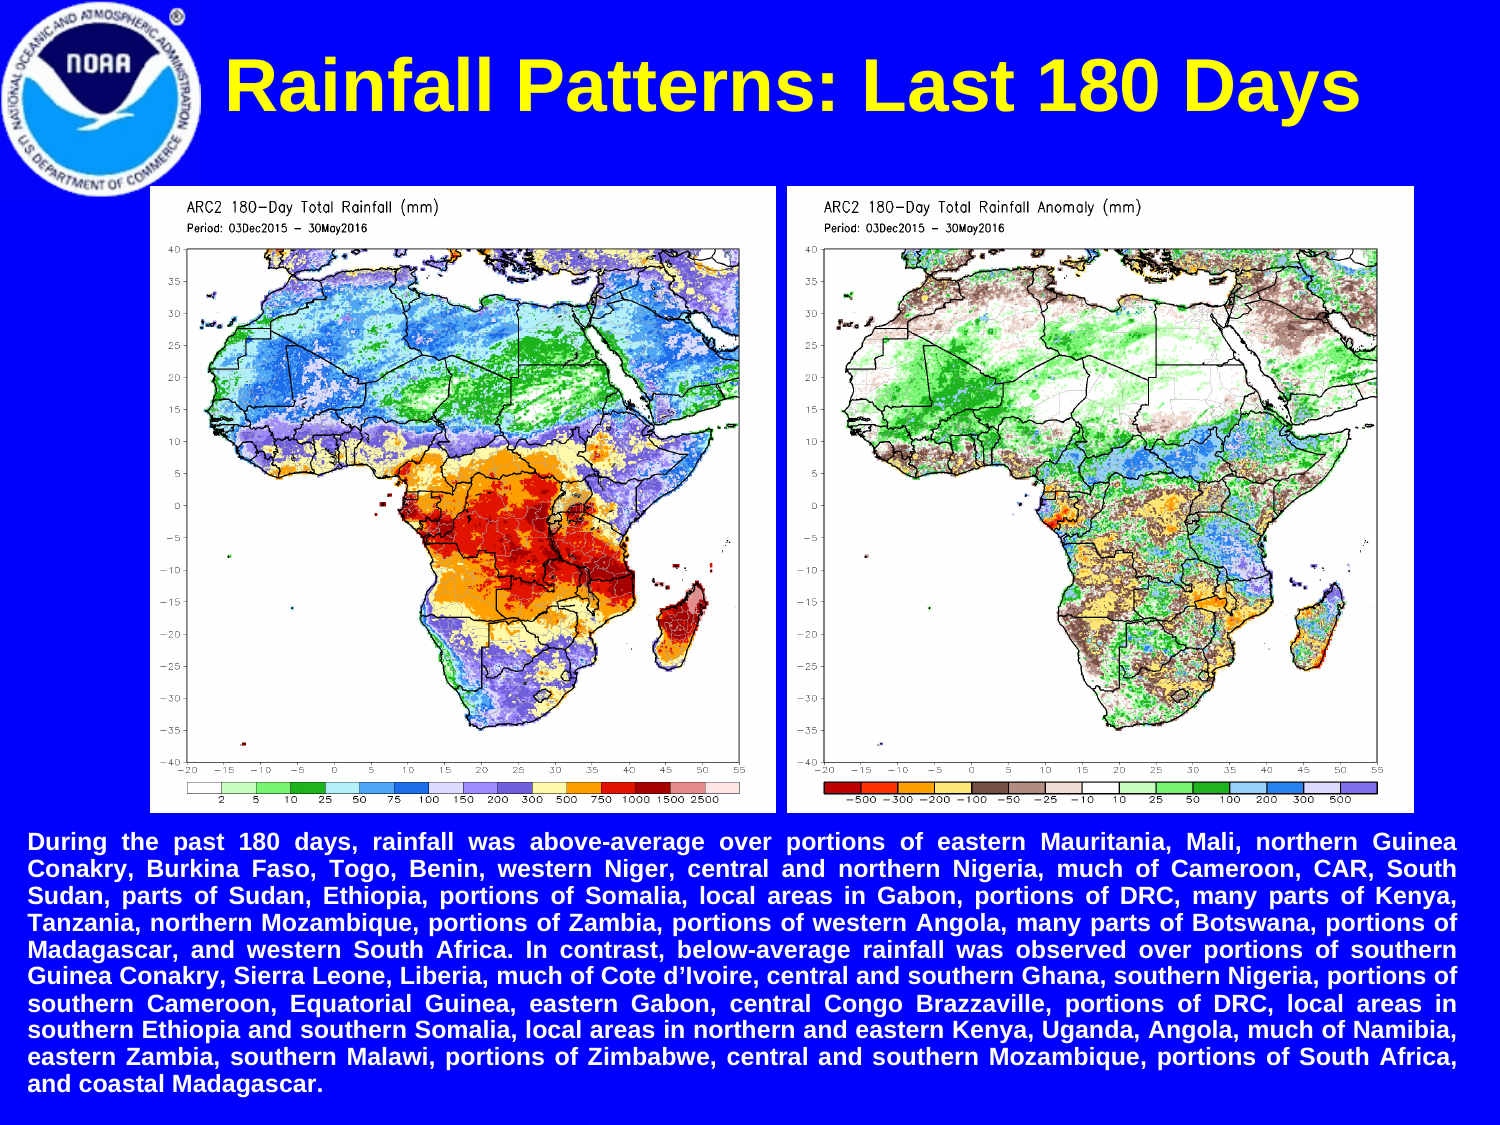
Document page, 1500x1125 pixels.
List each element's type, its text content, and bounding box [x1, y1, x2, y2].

picture [0, 0, 776, 813]
picture [787, 186, 1413, 813]
title Rainfall Patterns: Last 180 Days [174, 24, 1413, 138]
text_box During the past 180 days, rainfall was above-average over portions of eastern Mauritania, Mali, northern Guinea Conakry, Burkina Faso, Togo, Benin, western Niger, central and northern Nigeria, much of Cameroon, CAR, South Sudan, parts of Sudan, Ethiopia, portions of Somalia, local areas in Gabon, portions of DRC, many parts of Kenya, Tanzania, northern Mozambique, portions of Zambia, portions of western Angola, many parts of Botswana, portions of Madagascar, and western South Africa. In contrast, below-average rainfall was observed over portions of southern Guinea Conakry, Sierra Leone, Liberia, much of Cote d’Ivoire, central and southern Ghana, southern Nigeria, portions of southern Cameroon, Equatorial Guinea, eastern Gabon, central Congo Brazzaville, portions of DRC, local areas in southern Ethiopia and southern Somalia, local areas in northern and eastern Kenya, Uganda, Angola, much of Namibia, eastern Zambia, southern Malawi, portions of Zimbabwe, central and southern Mozambique, portions of South Africa, and coastal Madagascar. [12, 821, 1475, 1106]
